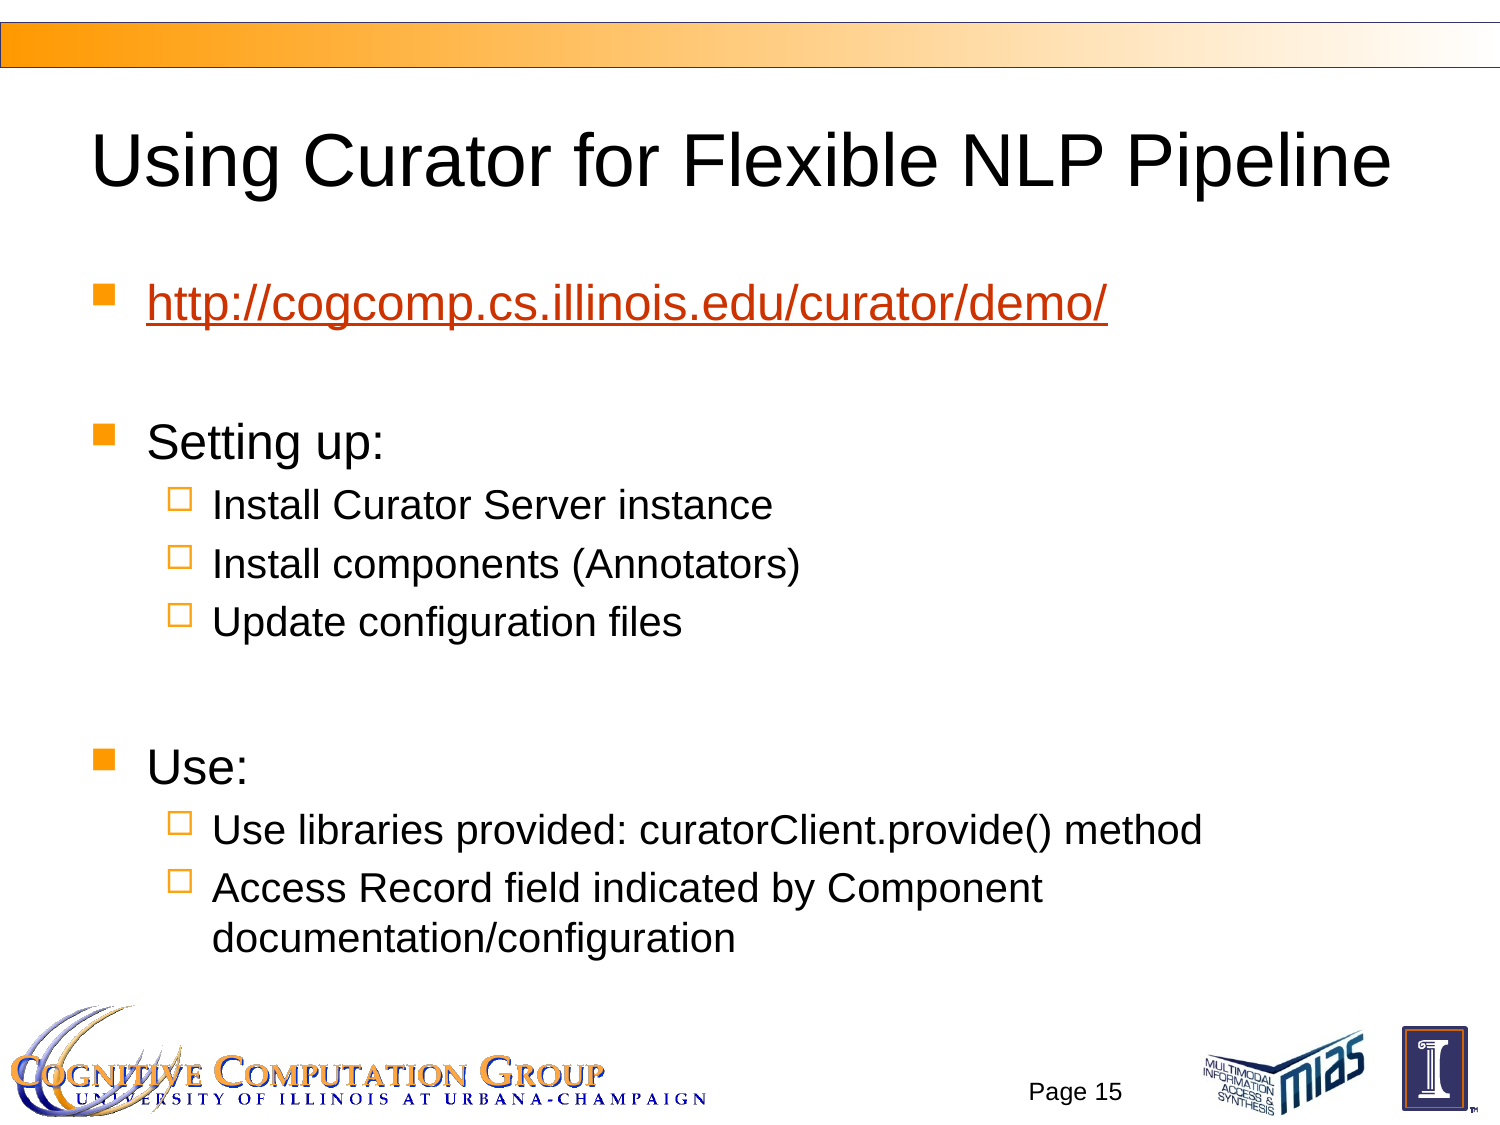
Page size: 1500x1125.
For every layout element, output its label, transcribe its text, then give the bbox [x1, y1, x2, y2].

slide_number Page 15 [987, 1074, 1138, 1113]
list http://cogcomp.cs.illinois.edu/curator/demo/ Setting up: Install Curator Server instance Install components (Annotators) Update configuration files Use: Use libraries provided: curatorClient.provide() method Access Record field indicated by Component documentation/configuration [74, 262, 1426, 1013]
title Using Curator for Flexible NLP Pipeline [74, 74, 1426, 238]
picture [1200, 1022, 1375, 1125]
picture [0, 1000, 713, 1125]
